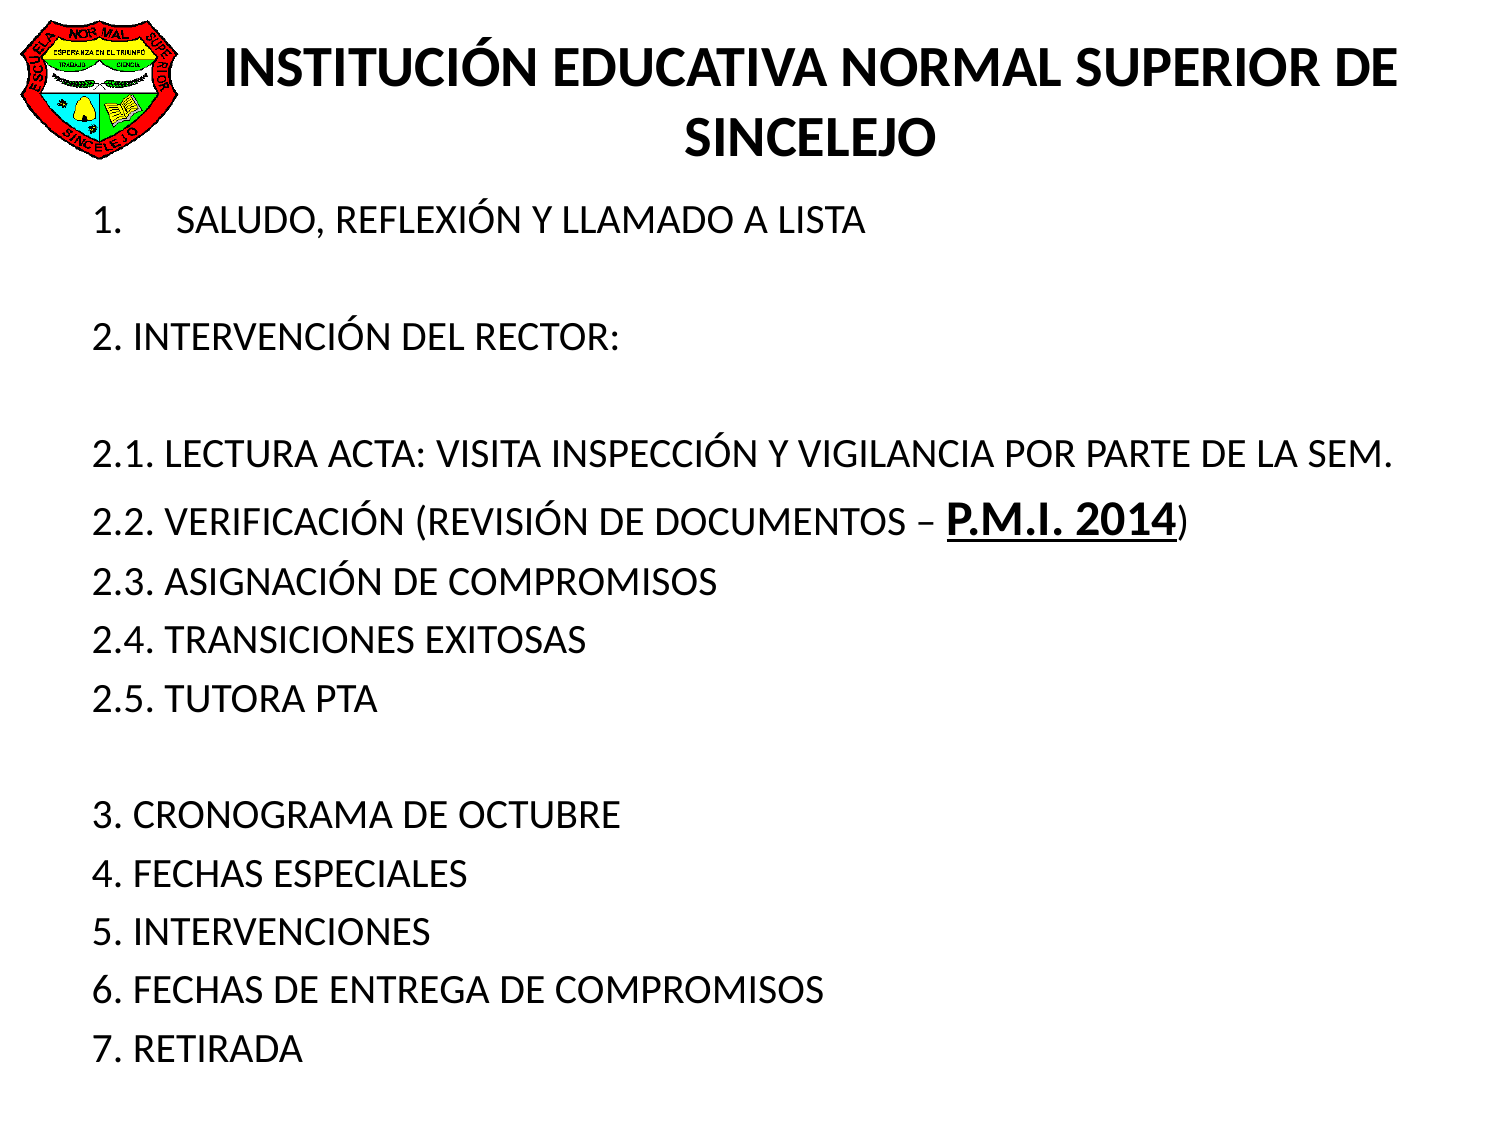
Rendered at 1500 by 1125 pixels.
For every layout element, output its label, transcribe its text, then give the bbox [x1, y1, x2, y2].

text_box INSTITUCIÓN EDUCATIVA NORMAL SUPERIOR DE SINCELEJO [173, 16, 1449, 180]
list SALUDO, REFLEXIÓN Y LLAMADO A LISTA 2. INTERVENCIÓN DEL RECTOR: 2.1. LECTURA ACTA: VISITA INSPECCIÓN Y VIGILANCIA POR PARTE DE LA SEM. 2.2. VERIFICACIÓN (REVISIÓN DE DOCUMENTOS – P.M.I. 2014) 2.3. ASIGNACIÓN DE COMPROMISOS 2.4. TRANSICIONES EXITOSAS 2.5. TUTORA PTA 3. CRONOGRAMA DE OCTUBRE 4. FECHAS ESPECIALES 5. INTERVENCIONES 6. FECHAS DE ENTREGA DE COMPROMISOS 7. RETIRADA [76, 184, 1427, 927]
picture [19, 18, 179, 160]
